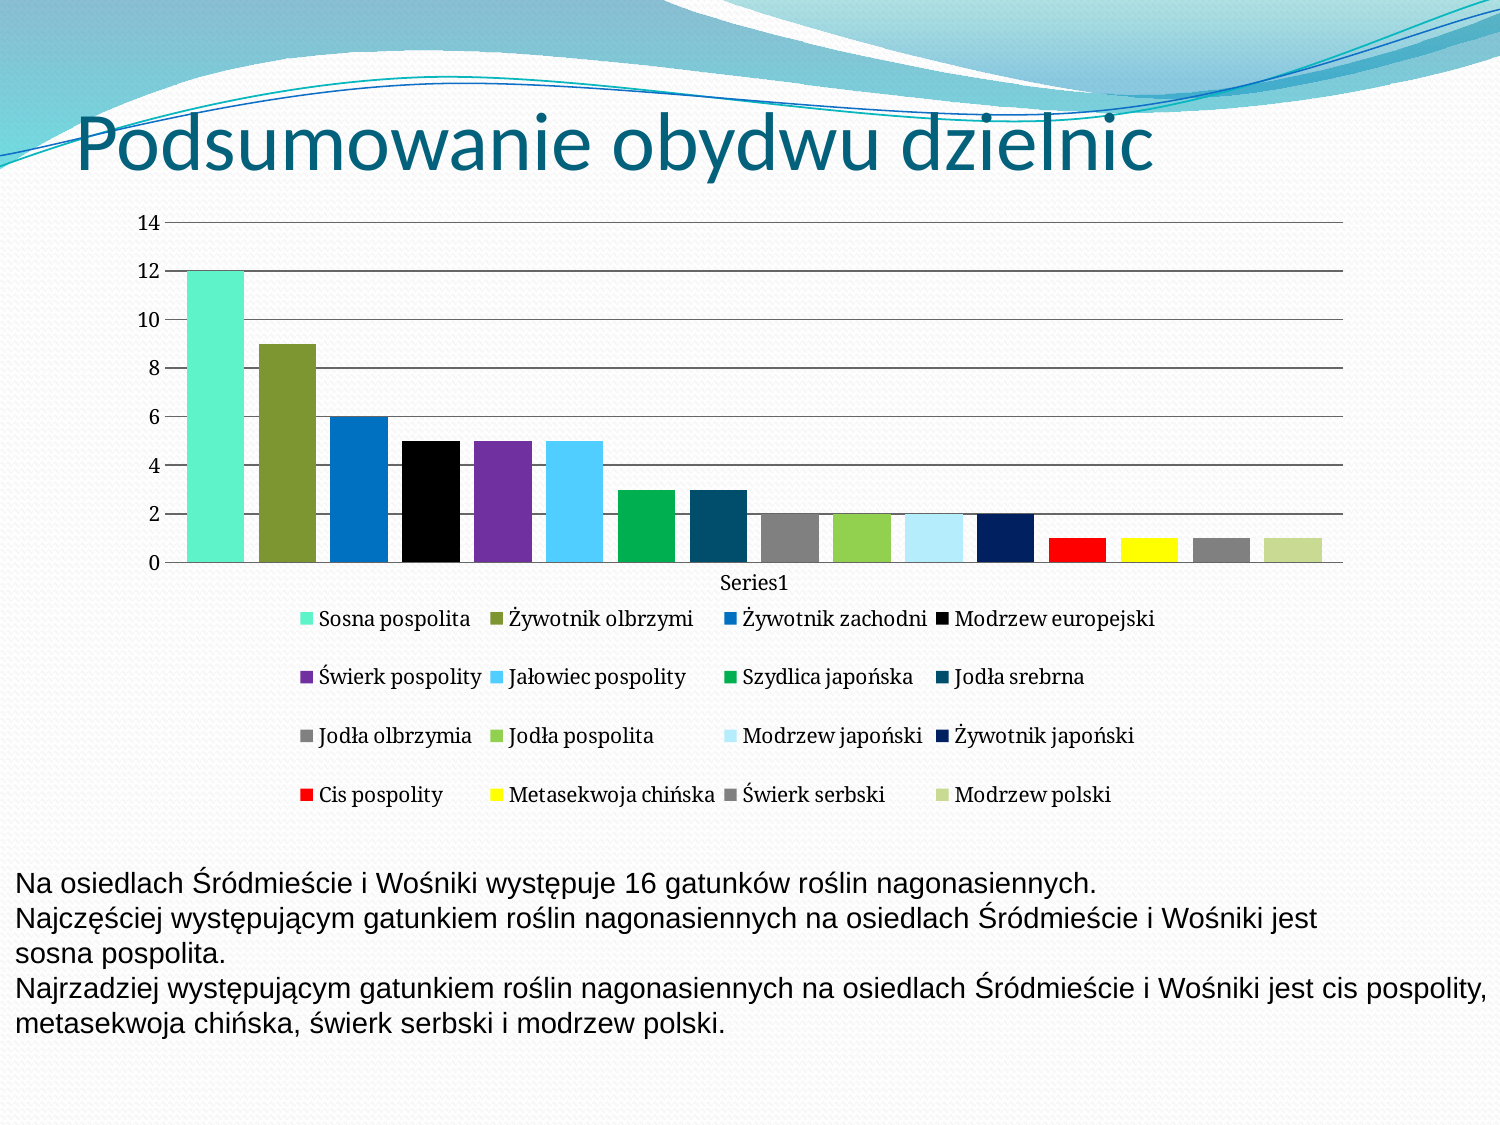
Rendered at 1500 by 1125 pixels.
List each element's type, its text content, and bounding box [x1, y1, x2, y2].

text_box Na osiedlach Śródmieście i Wośniki występuje 16 gatunków roślin nagonasiennych. Najczęściej występującym gatunkiem roślin nagonasiennych na osiedlach Śródmieście i Wośniki jest sosna pospolita. Najrzadziej występującym gatunkiem roślin nagonasiennych na osiedlach Śródmieście i Wośniki jest cis pospolity, metasekwoja chińska, świerk serbski i modrzew polski. [0, 856, 1500, 1047]
chart [105, 198, 1367, 844]
title Podsumowanie obydwu dzielnic [75, 58, 1425, 188]
